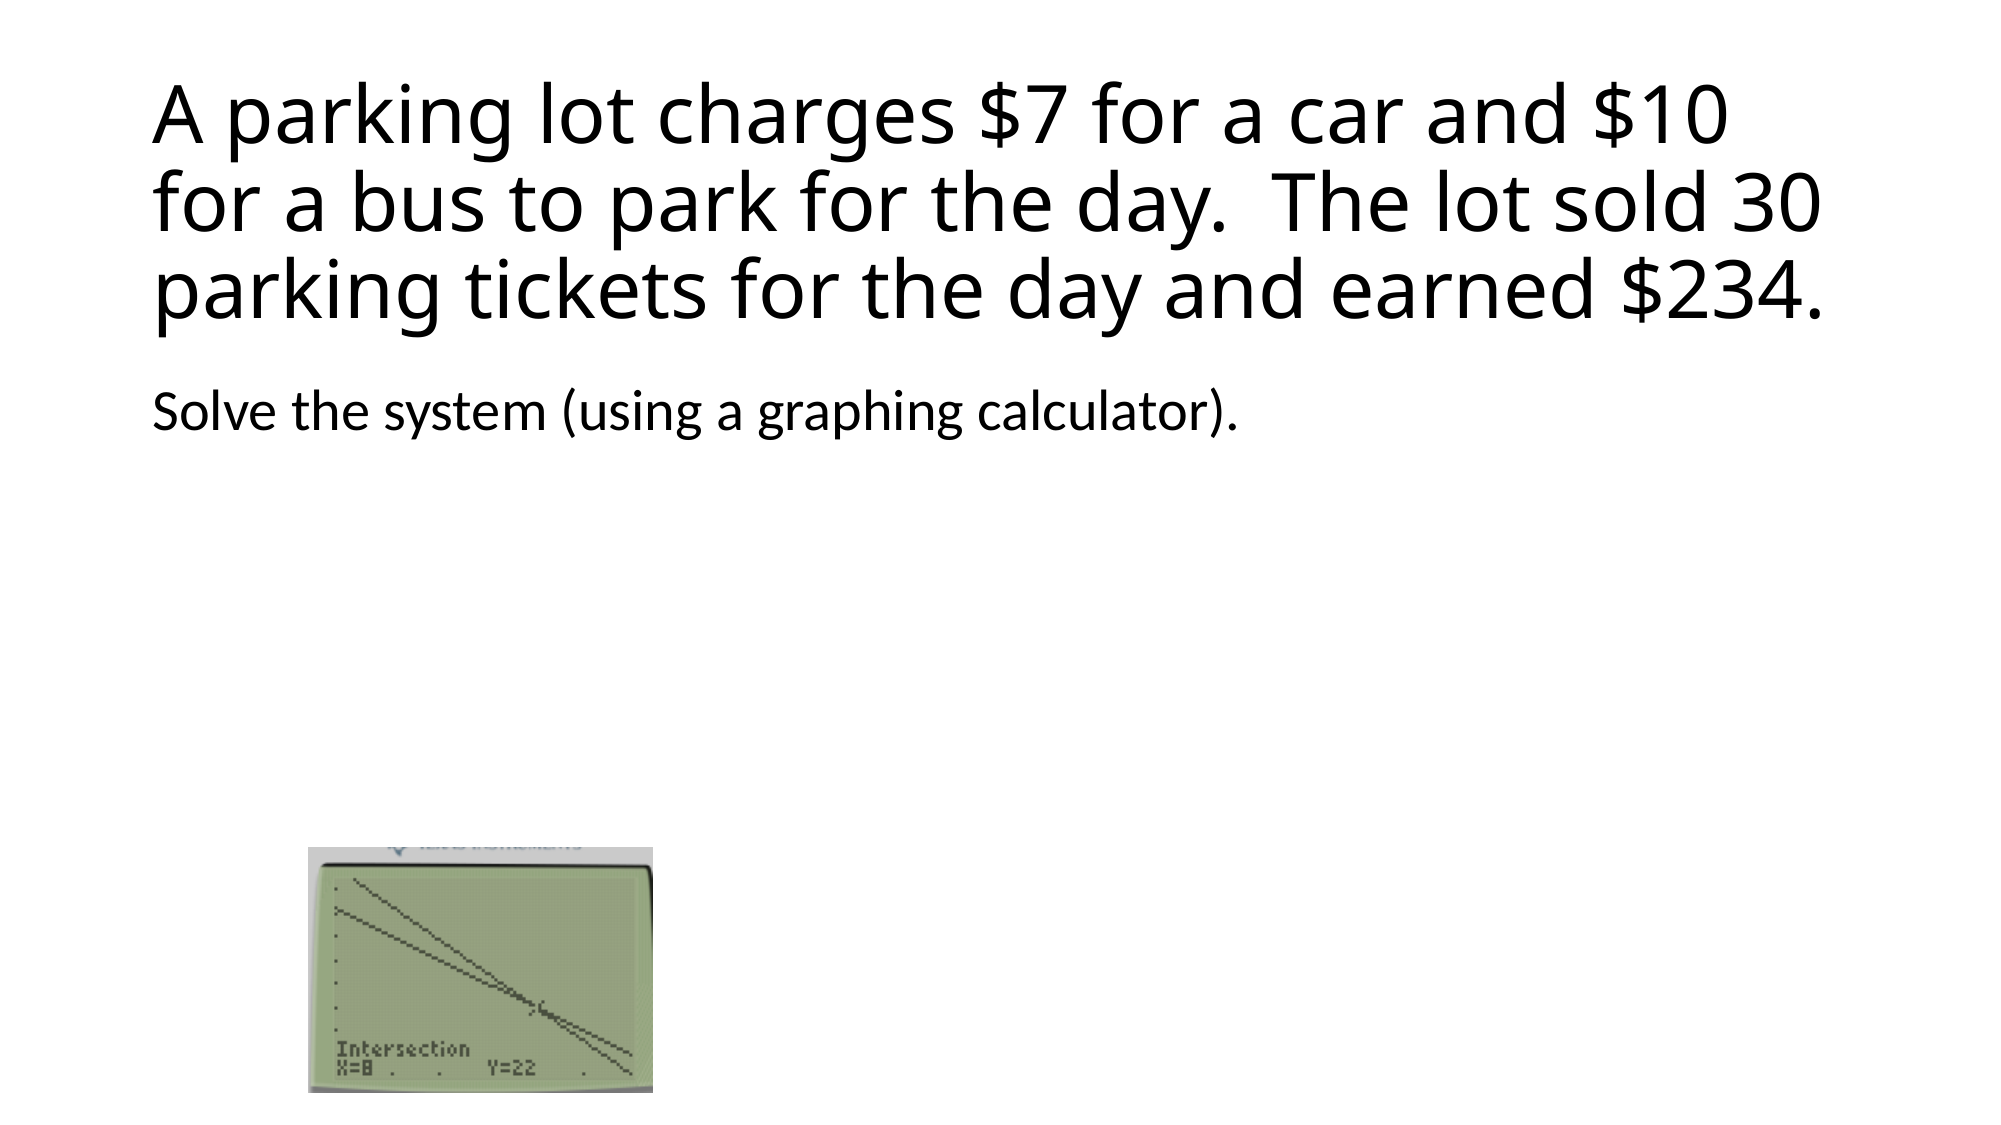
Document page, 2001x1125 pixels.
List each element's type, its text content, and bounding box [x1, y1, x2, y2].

list Solve the system (using a graphing calculator). [137, 372, 1863, 1014]
picture [308, 847, 653, 1093]
title A parking lot charges $7 for a car and $10 for a bus to park for the day. The lot sold 30 parking tickets for the day and earned $234. [137, 59, 1863, 350]
